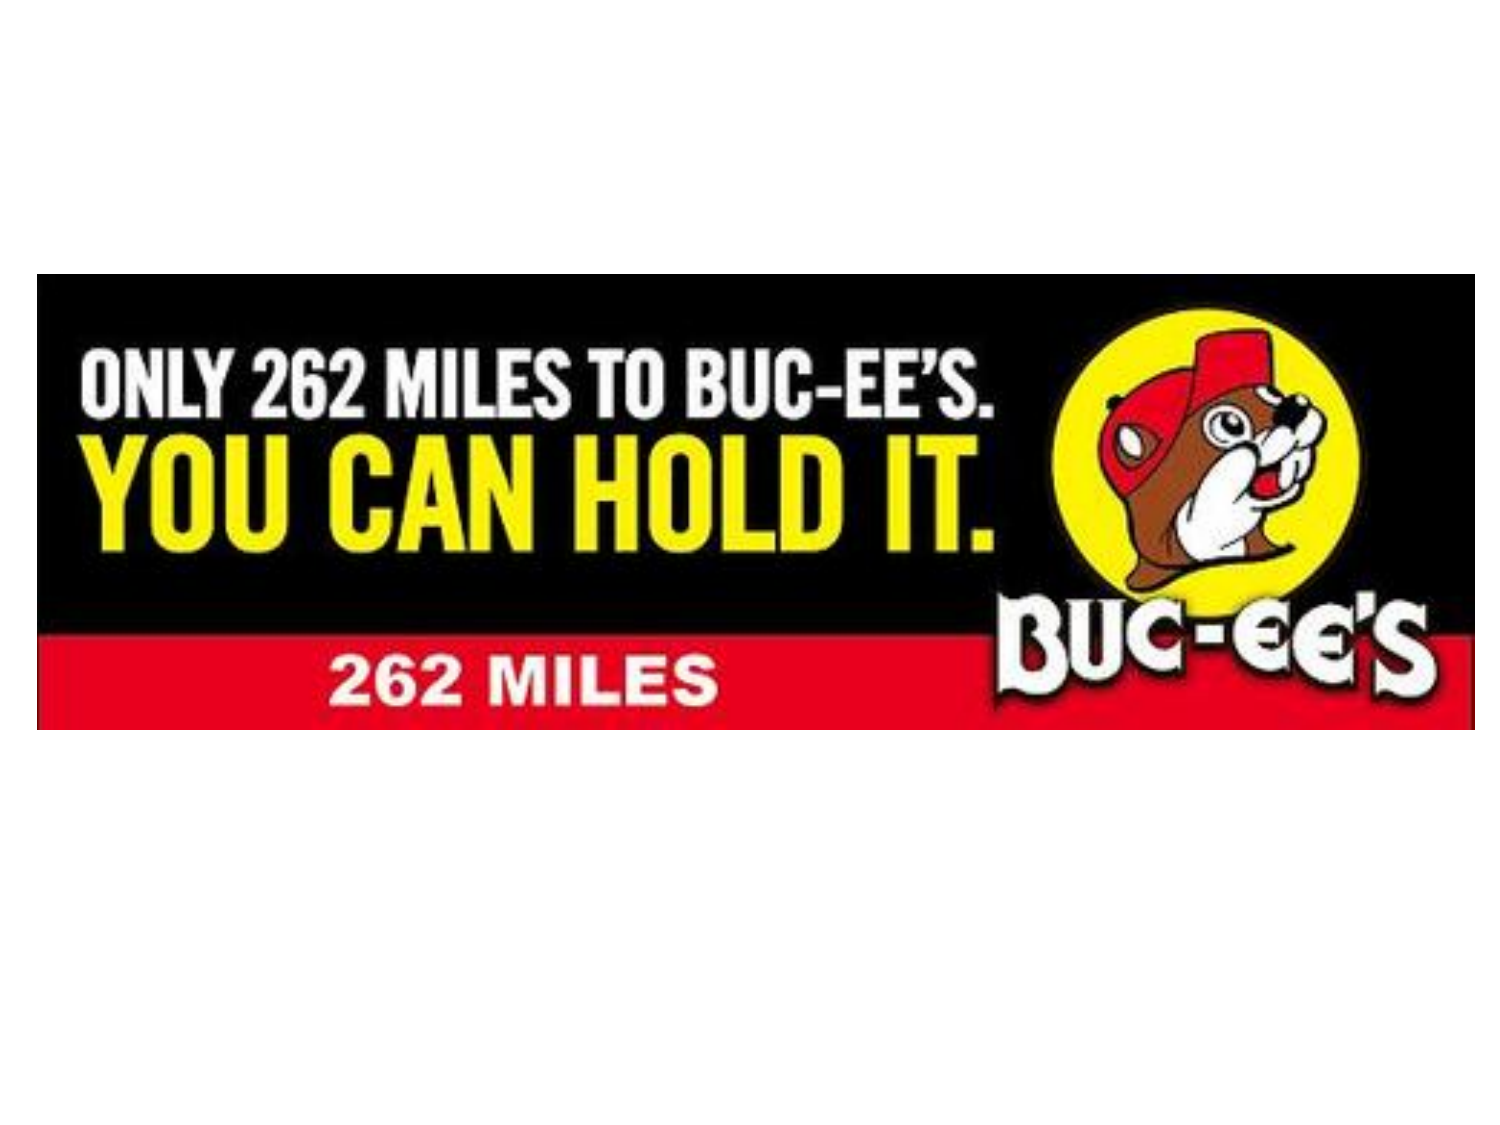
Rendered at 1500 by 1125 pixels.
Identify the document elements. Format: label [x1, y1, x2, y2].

picture [37, 274, 1476, 730]
